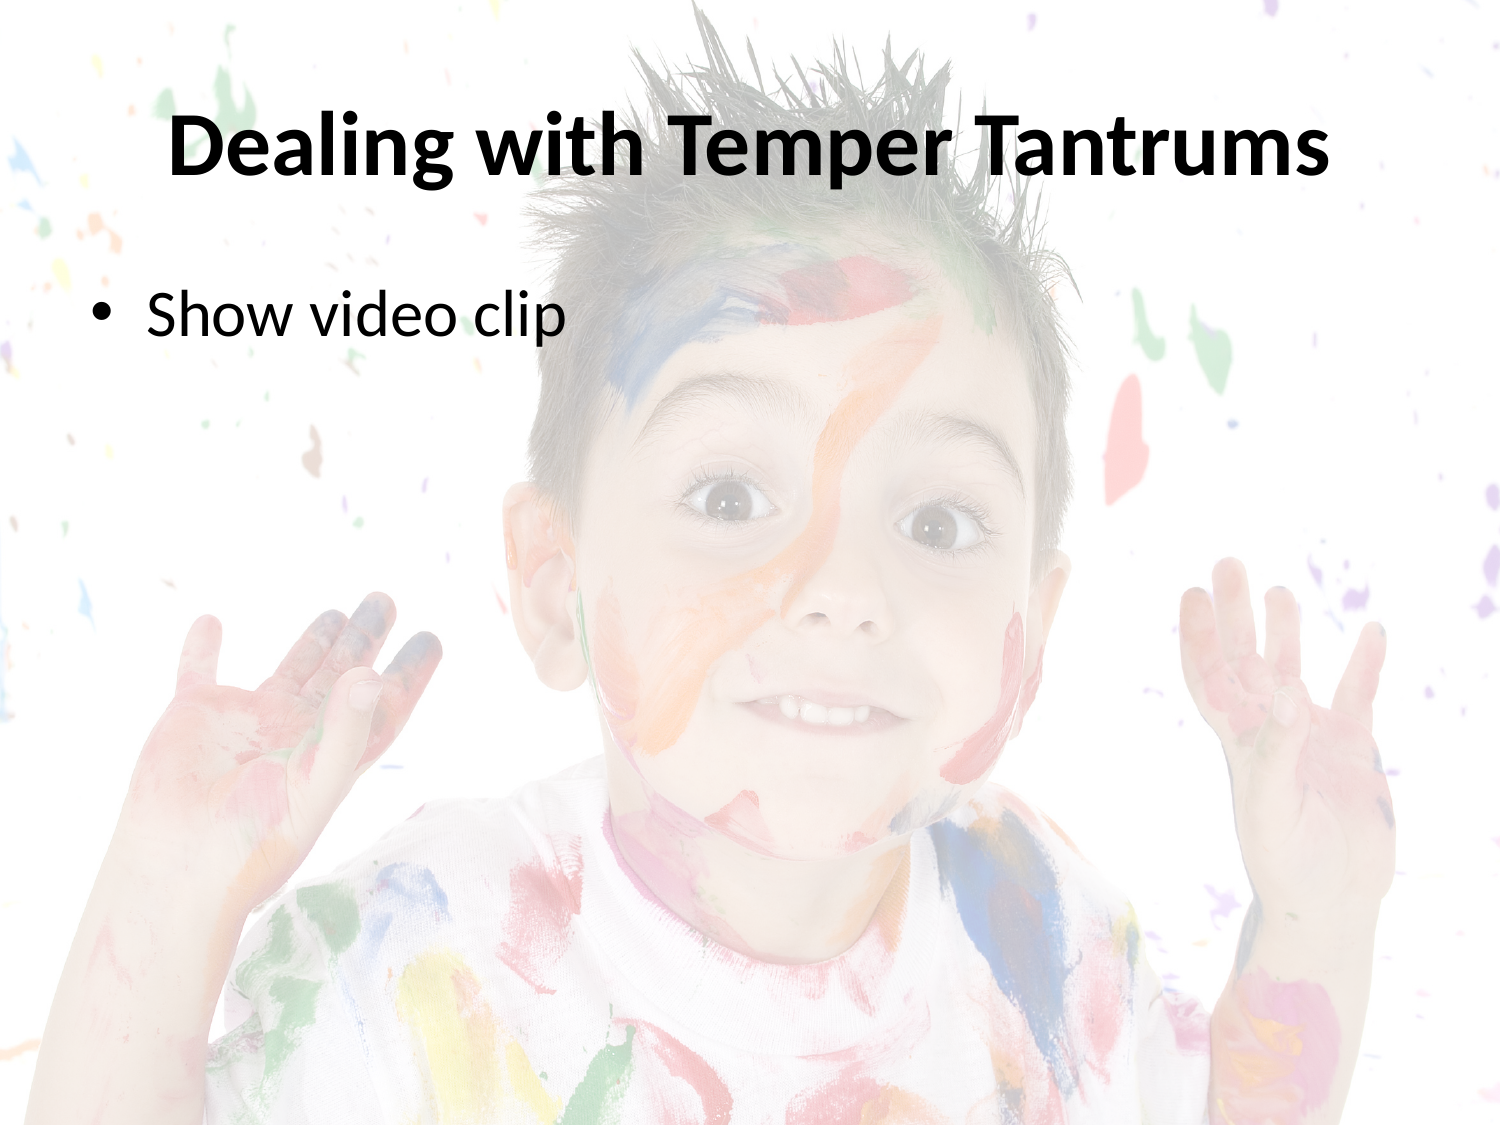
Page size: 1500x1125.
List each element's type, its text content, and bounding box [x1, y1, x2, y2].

title Dealing with Temper Tantrums [75, 45, 1425, 233]
list Show video clip [75, 262, 1425, 1005]
